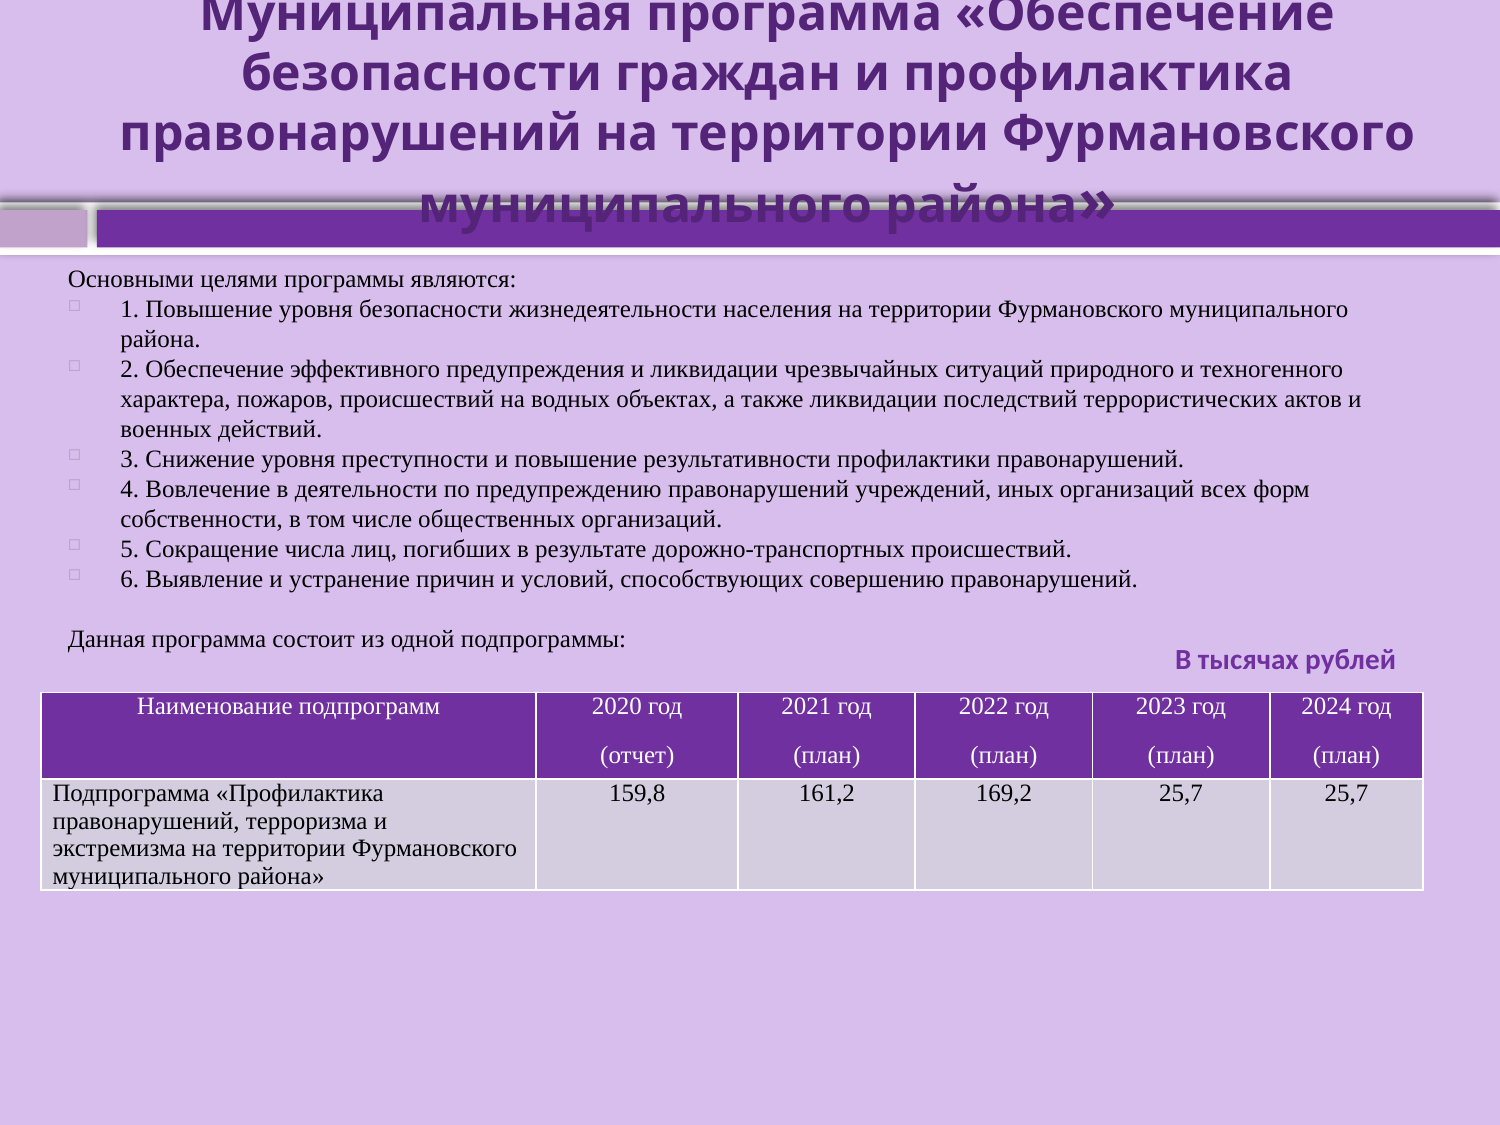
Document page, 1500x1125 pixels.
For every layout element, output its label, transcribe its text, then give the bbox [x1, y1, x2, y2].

table_cell Подпрограмма «Профилактика правонарушений, терроризма и экстремизма на территории Фурмановского муниципального района» [42, 780, 535, 889]
table_header 2024 год (план) [1271, 704, 1422, 778]
table_header 2020 год (отчет) [537, 693, 737, 778]
table_header 2021 год (план) [739, 693, 914, 778]
table_header 2023 год (план) [1093, 693, 1269, 778]
title Муниципальная программа «Обеспечение безопасности граждан и профилактика правонарушений на территории Фурмановского муниципального района» [35, 42, 1500, 173]
table_cell 161,2 [739, 780, 914, 889]
table_cell 25,7 [1093, 780, 1269, 889]
table_cell 169,2 [916, 780, 1092, 889]
list Основными целями программы являются: 1. Повышение уровня безопасности жизнедеятельности населения на территории Фурмановского муниципального района. 2. Обеспечение эффективного предупреждения и ликвидации чрезвычайных ситуаций природного и техногенного характера, пожаров, происшествий на водных объектах, а также ликвидации последствий террористических актов и военных действий. 3. Снижение уровня преступности и повышение результативности профилактики правонарушений. 4. Вовлечение в деятельности по предупреждению правонарушений учреждений, иных организаций всех форм собственности, в том числе общественных организаций. 5. Сокращение числа лиц, погибших в результате дорожно-транспортных происшествий. 6. Выявление и устранение причин и условий, способствующих совершению правонарушений. Данная программа состоит из одной подпрограммы: [53, 255, 1449, 634]
table_cell 159,8 [537, 780, 737, 889]
table_header 2022 год (план) [916, 693, 1092, 778]
table_cell 25,7 [1271, 780, 1422, 889]
table_header Наименование подпрограмм [42, 693, 535, 778]
text_box В тысячах рублей [1160, 633, 1500, 704]
